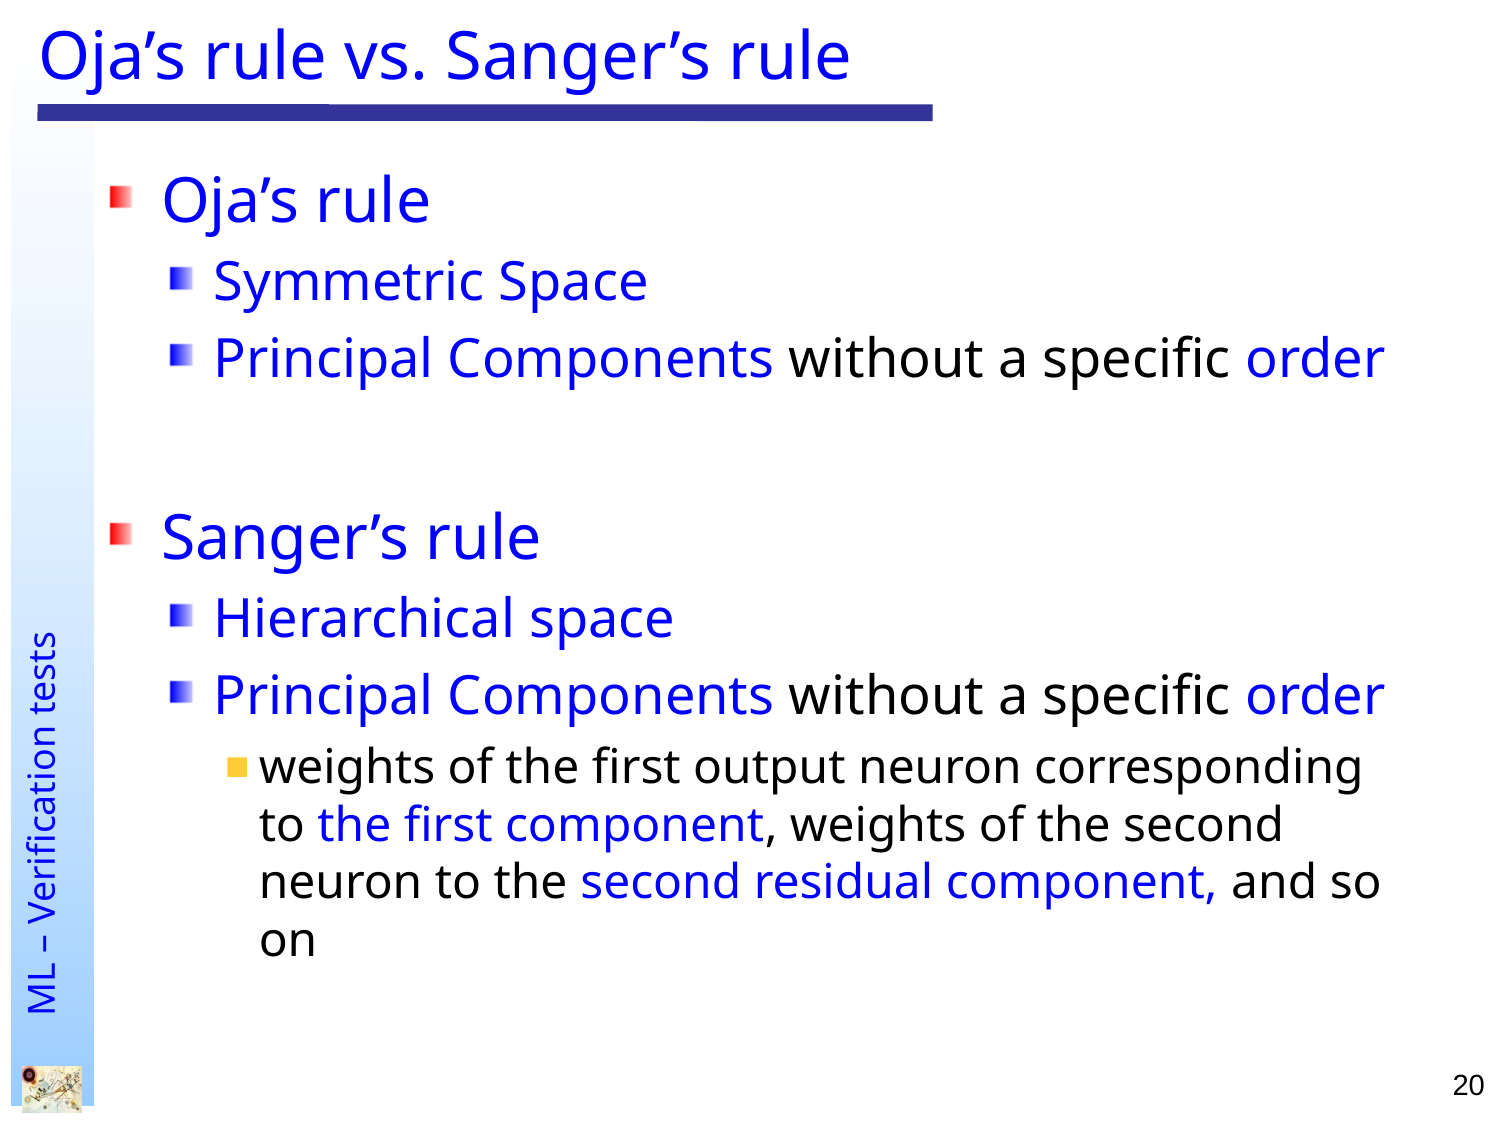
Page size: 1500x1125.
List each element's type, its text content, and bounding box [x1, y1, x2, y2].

picture [22, 1066, 82, 1113]
list Oja’s rule Symmetric Space Principal Components without a specific order Sanger’s rule Hierarchical space Principal Components without a specific order weights of the first output neuron corresponding to the first component, weights of the second neuron to the second residual component, and so on [93, 152, 1430, 1055]
picture [168, 679, 196, 706]
picture [221, 751, 247, 777]
picture [168, 342, 196, 369]
picture [108, 521, 135, 548]
picture [168, 265, 196, 293]
picture [168, 602, 196, 630]
slide_number 20 [1149, 1058, 1500, 1125]
picture [108, 184, 135, 211]
title Oja’s rule vs. Sanger’s rule [23, 4, 1414, 101]
